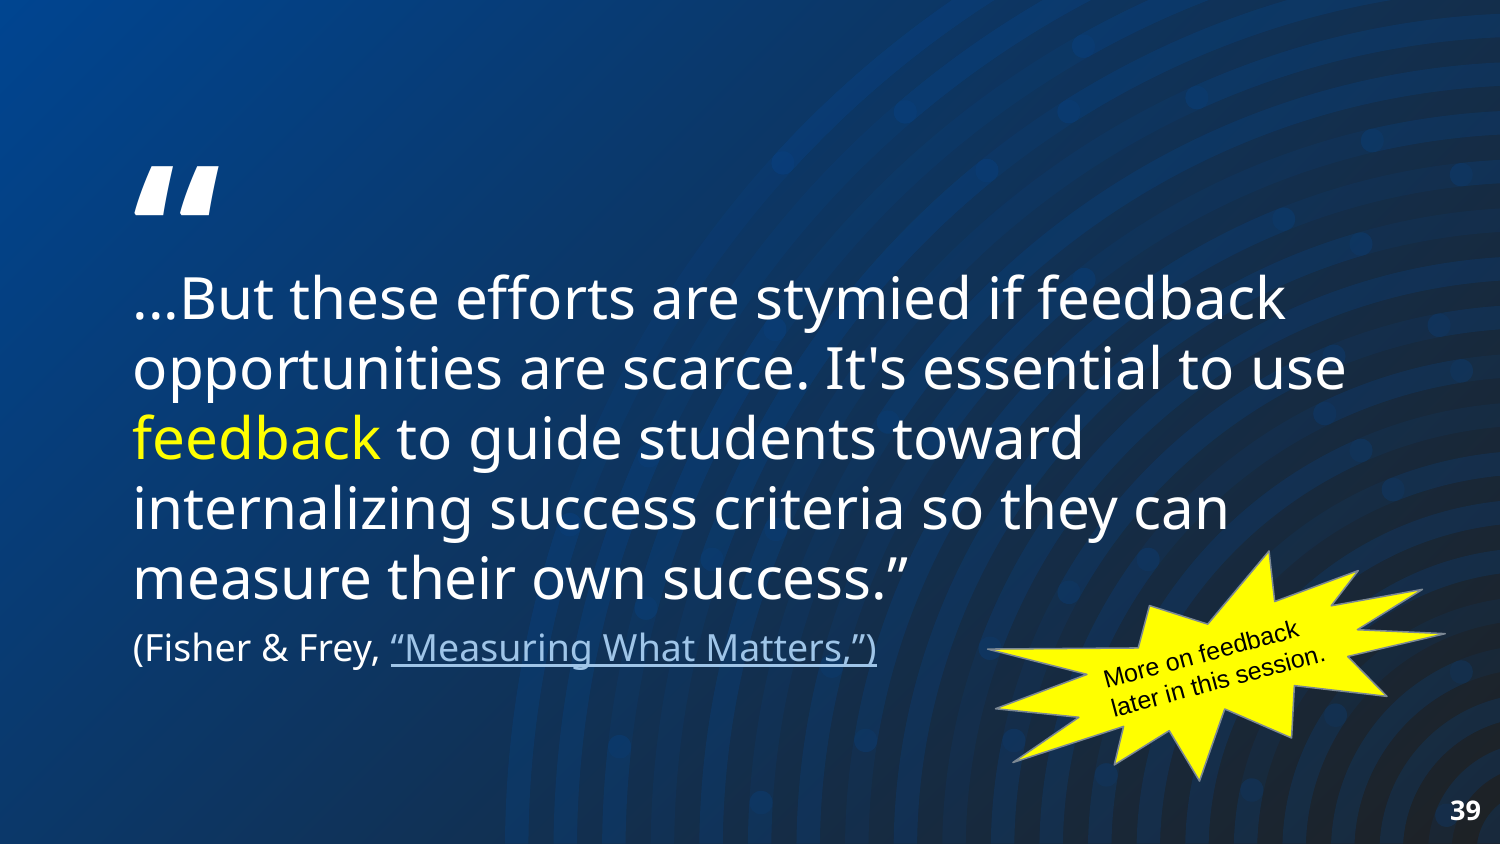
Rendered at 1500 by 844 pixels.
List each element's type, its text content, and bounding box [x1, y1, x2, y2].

text_box More on feedback later in this session. [987, 550, 1446, 782]
slide_number 39 [1391, 779, 1482, 844]
list ...But these efforts are stymied if feedback opportunities are scarce. It's essential to use feedback to guide students toward internalizing success criteria so they can measure their own success.” (Fisher & Frey, “Measuring What Matters,”) [132, 261, 1426, 711]
